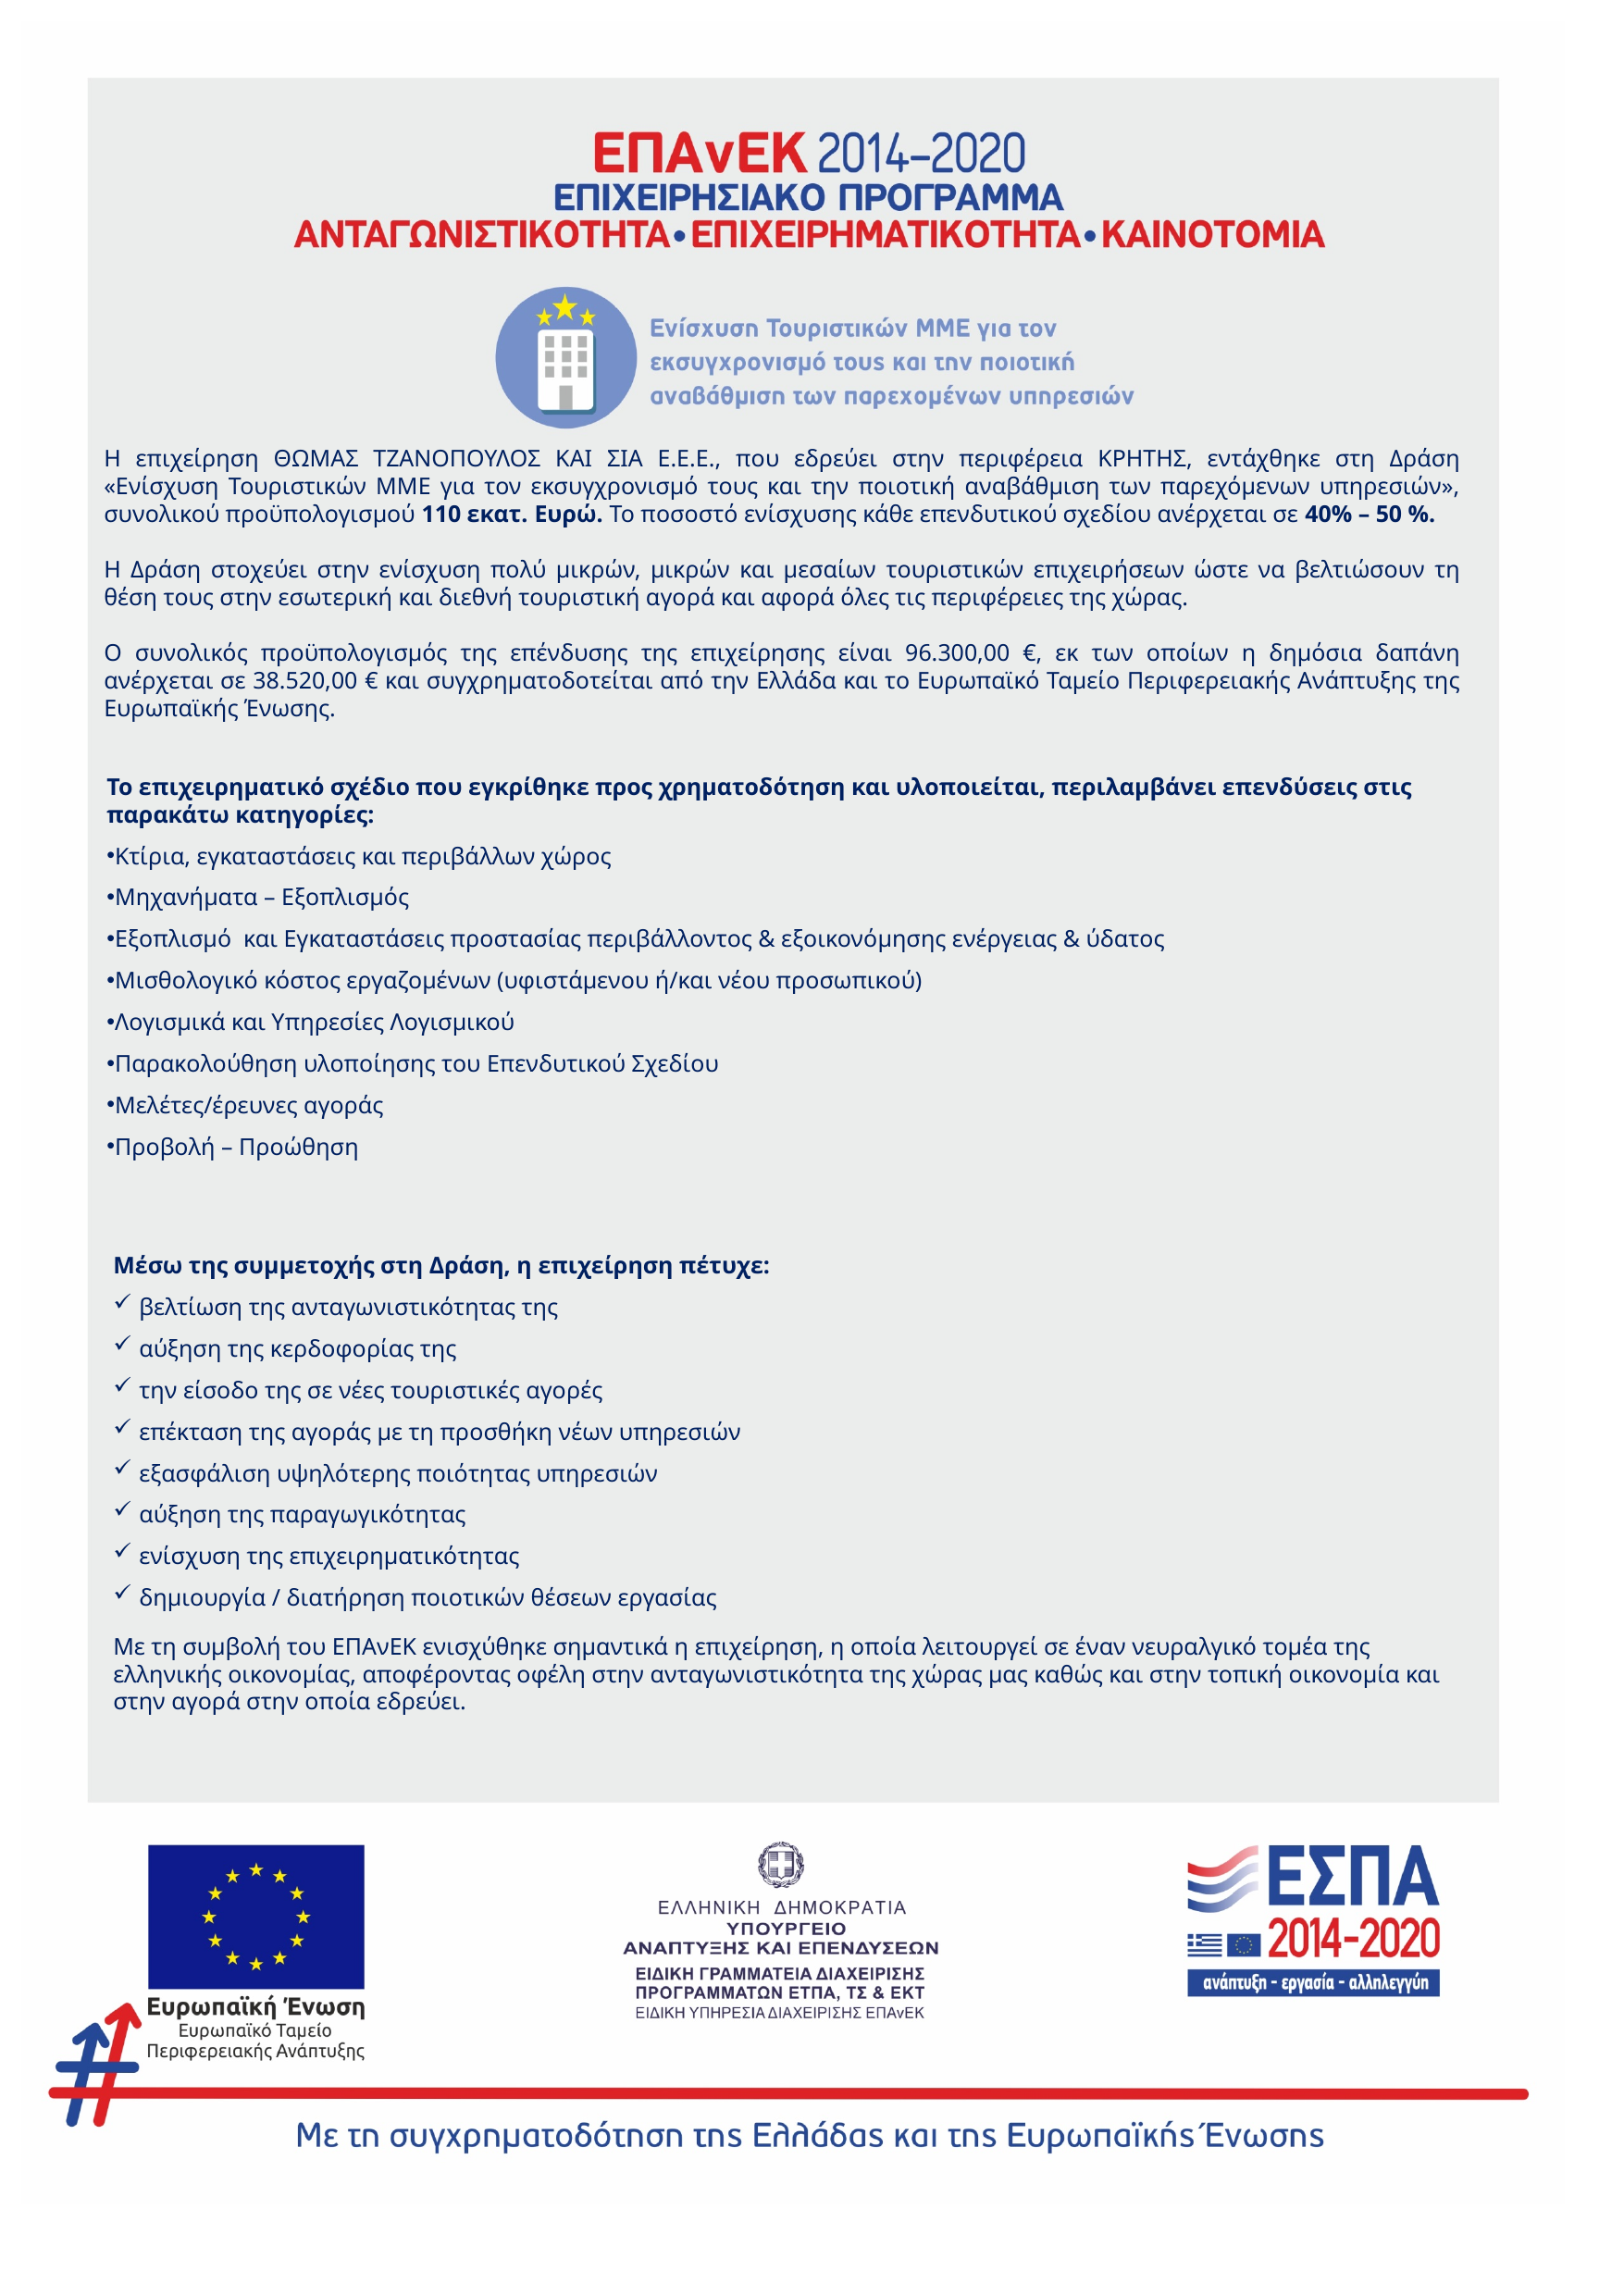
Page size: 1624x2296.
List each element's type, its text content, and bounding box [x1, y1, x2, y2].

text_box Η επιχείρηση ΘΩΜΑΣ ΤΖΑΝΟΠΟΥΛΟΣ ΚΑΙ ΣΙΑ Ε.Ε.Ε., που εδρεύει στην περιφέρεια ΚΡΗΤΗΣ, εντάχθηκε στη Δράση «Ενίσχυση Τουριστικών ΜΜΕ για τον εκσυγχρονισμό τους και την ποιοτική αναβάθμιση των παρεχόμενων υπηρεσιών», συνολικού προϋπολογισμού 110 εκατ. Ευρώ. Το ποσοστό ενίσχυσης κάθε επενδυτικού σχεδίου ανέρχεται σε 40% – 50 %. Η Δράση στοχεύει στην ενίσχυση πολύ μικρών, μικρών και μεσαίων τουριστικών επιχειρήσεων ώστε να βελτιώσουν τη θέση τους στην εσωτερική και διεθνή τουριστική αγορά και αφορά όλες τις περιφέρειες της χώρας. Ο συνολικός προϋπολογισμός της επένδυσης της επιχείρησης είναι 96.300,00 €, εκ των οποίων η δημόσια δαπάνη ανέρχεται σε 38.520,00 € και συγχρηματοδοτείται από την Ελλάδα και το Ευρωπαϊκό Ταμείο Περιφερειακής Ανάπτυξης της Ευρωπαϊκής Ένωσης. [90, 437, 1477, 909]
text_box Μέσω της συμμετοχής στη Δράση, η επιχείρηση πέτυχε: βελτίωση της ανταγωνιστικότητας της αύξηση της κερδοφορίας της την είσοδο της σε νέες τουριστικές αγορές επέκταση της αγοράς με τη προσθήκη νέων υπηρεσιών εξασφάλιση υψηλότερης ποιότητας υπηρεσιών αύξηση της παραγωγικότητας ενίσχυση της επιχειρηματικότητας δημιουργία / διατήρηση ποιοτικών θέσεων εργασίας Με τη συμβολή του ΕΠΑνΕΚ ενισχύθηκε σημαντικά η επιχείρηση, η οποία λειτουργεί σε έναν νευραλγικό τομέα της ελληνικής οικονομίας, αποφέροντας οφέλη στην ανταγωνιστικότητα της χώρας μας καθώς και στην τοπική οικονομία και στην αγορά στην οποία εδρεύει. [99, 1202, 1477, 1999]
picture [21, 21, 1565, 2204]
text_box Το επιχειρηματικό σχέδιο που εγκρίθηκε προς χρηματοδότηση και υλοποιείται, περιλαμβάνει επενδύσεις στις παρακάτω κατηγορίες: Κτίρια, εγκαταστάσεις και περιβάλλων χώρος Μηχανήματα – Εξοπλισμός Εξοπλισμό και Εγκαταστάσεις προστασίας περιβάλλοντος & εξοικονόμησης ενέργειας & ύδατος Μισθολογικό κόστος εργαζομένων (υφιστάμενου ή/και νέου προσωπικού) Λογισμικά και Υπηρεσίες Λογισμικού Παρακολούθηση υλοποίησης του Επενδυτικού Σχεδίου Μελέτες/έρευνες αγοράς Προβολή – Προώθηση [93, 764, 1460, 1167]
